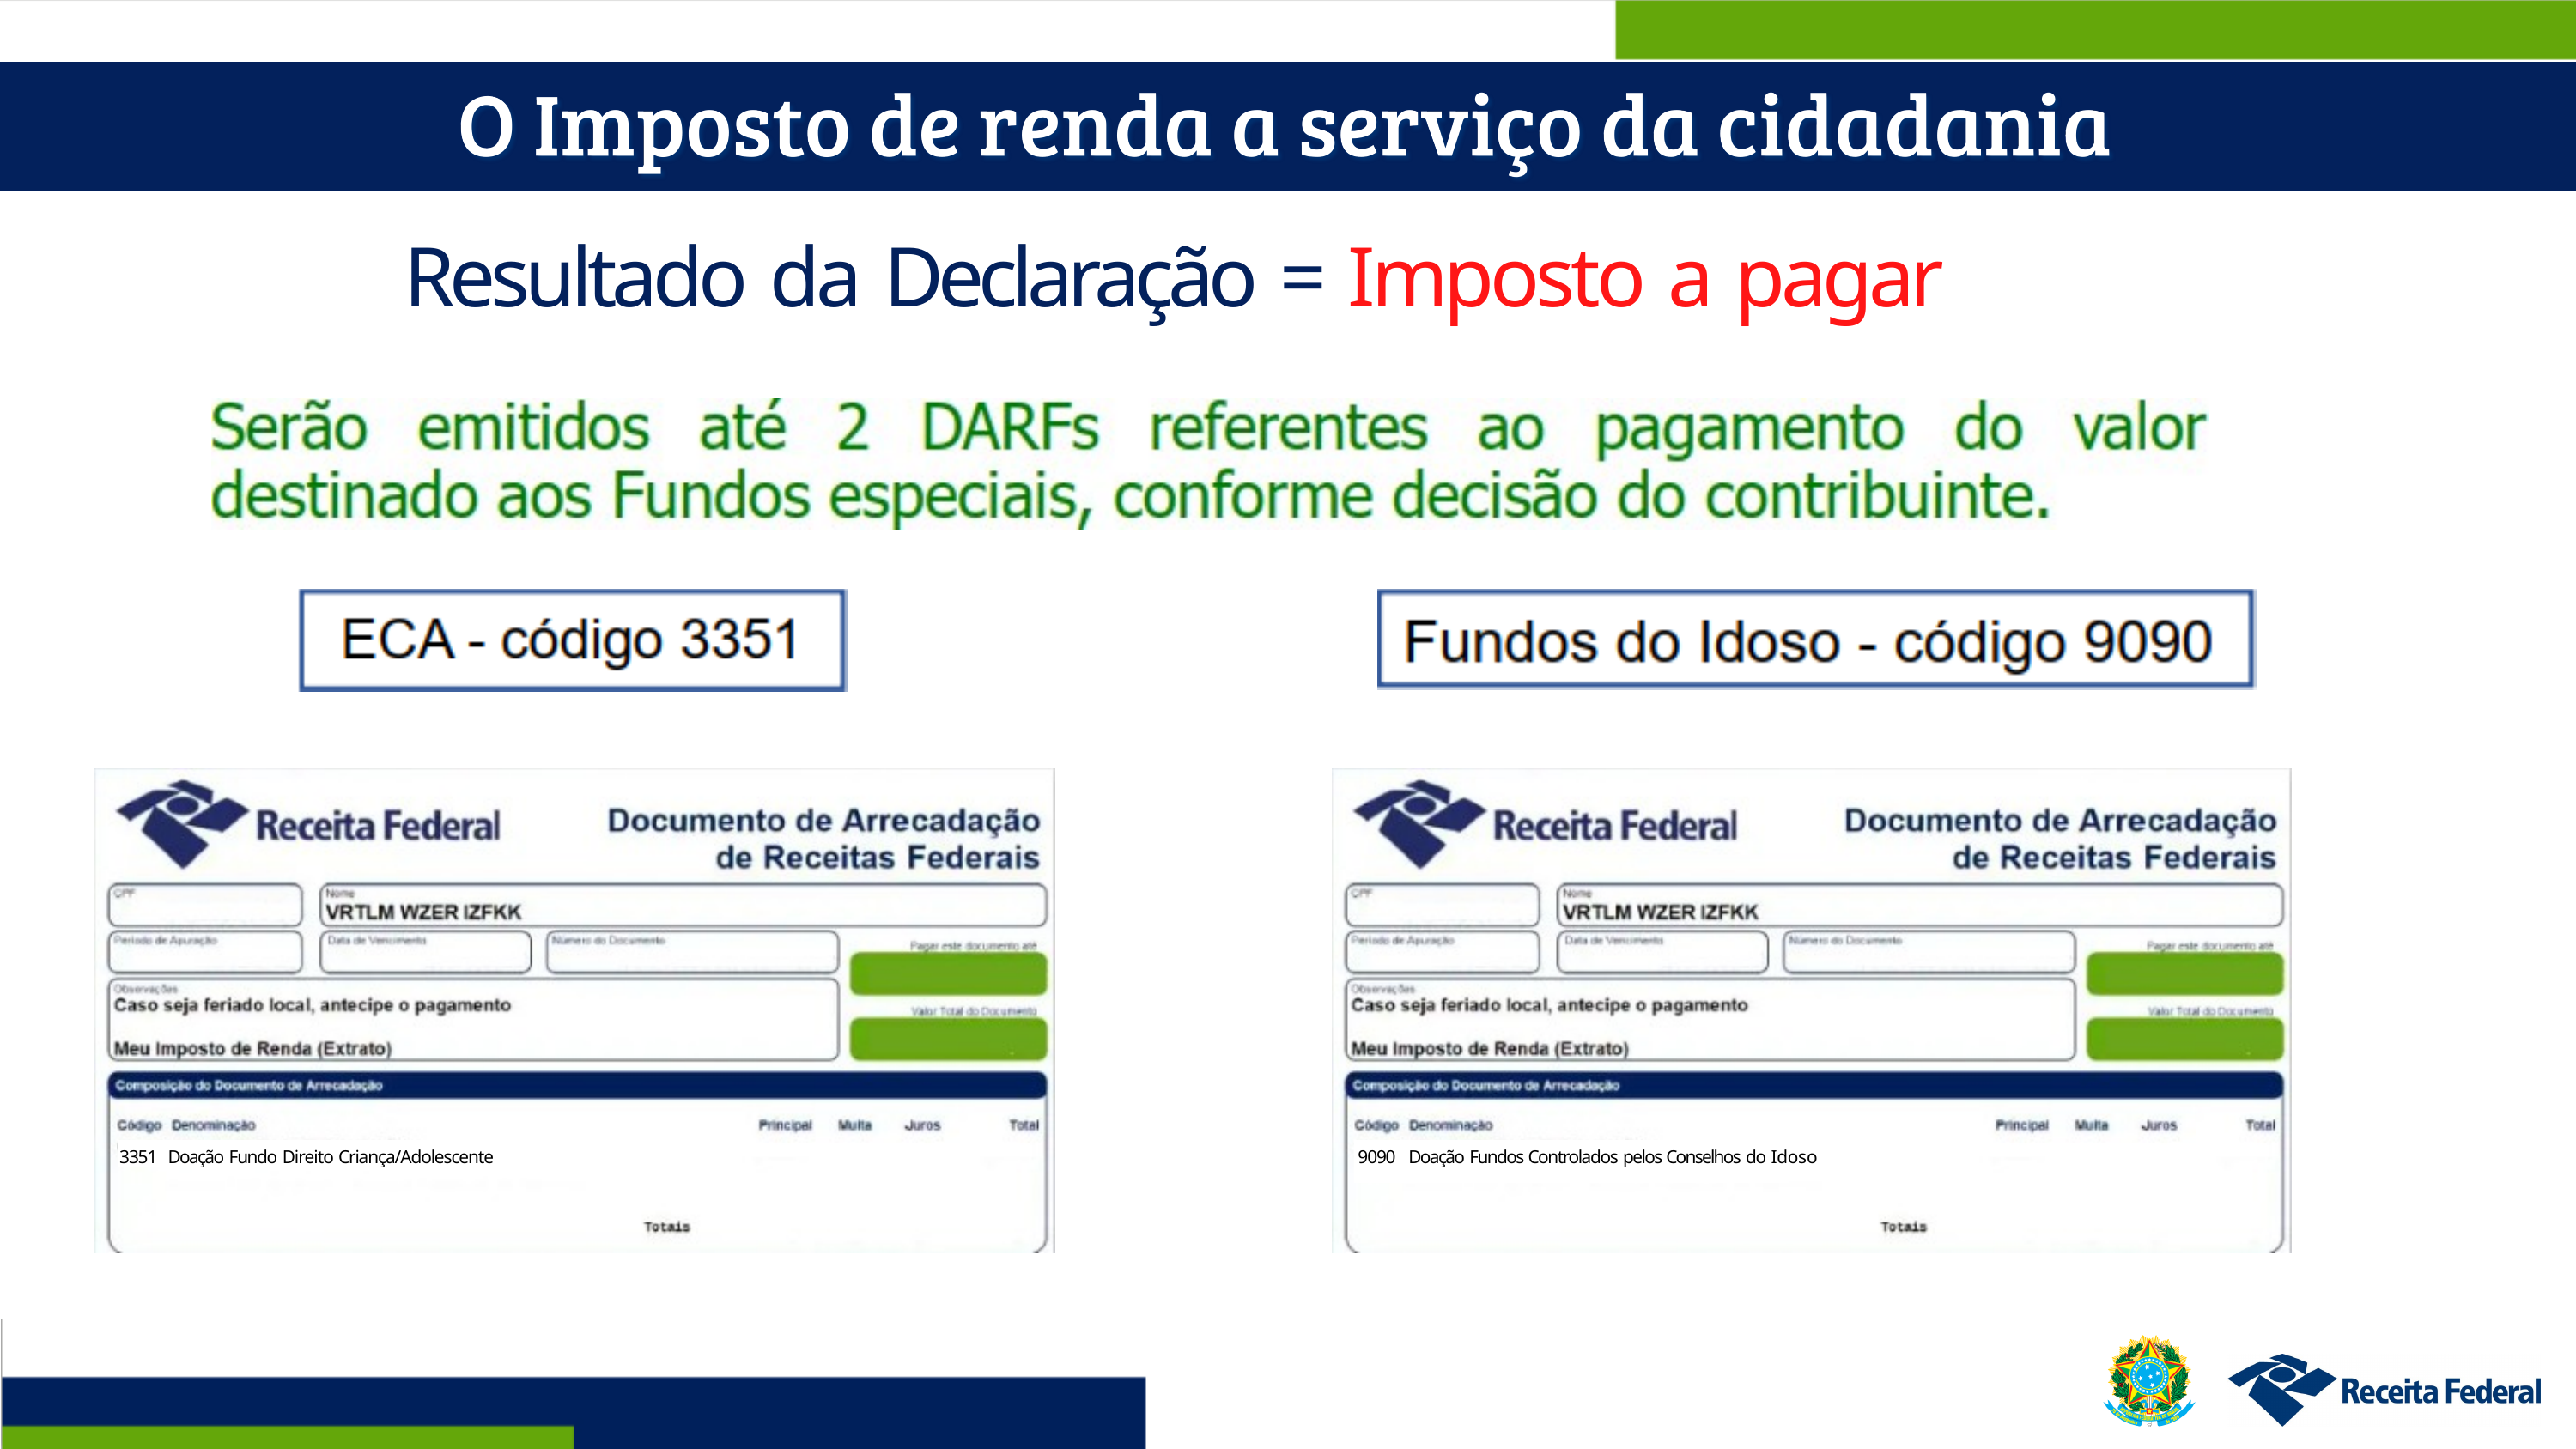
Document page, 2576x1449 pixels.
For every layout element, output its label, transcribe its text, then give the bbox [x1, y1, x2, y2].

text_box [0, 0, 2576, 192]
picture [2119, 1409, 2131, 1416]
title Resultado da Declaração = Imposto a pagar [341, 222, 2235, 467]
picture [211, 398, 2209, 531]
picture [454, 58, 2123, 190]
picture [1376, 589, 2257, 691]
picture [1, 1319, 1148, 1449]
picture [2103, 1335, 2196, 1427]
picture [2227, 1353, 2542, 1427]
picture [2168, 1409, 2177, 1415]
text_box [1331, 767, 2292, 1253]
picture [298, 589, 848, 692]
picture [94, 767, 1055, 1253]
